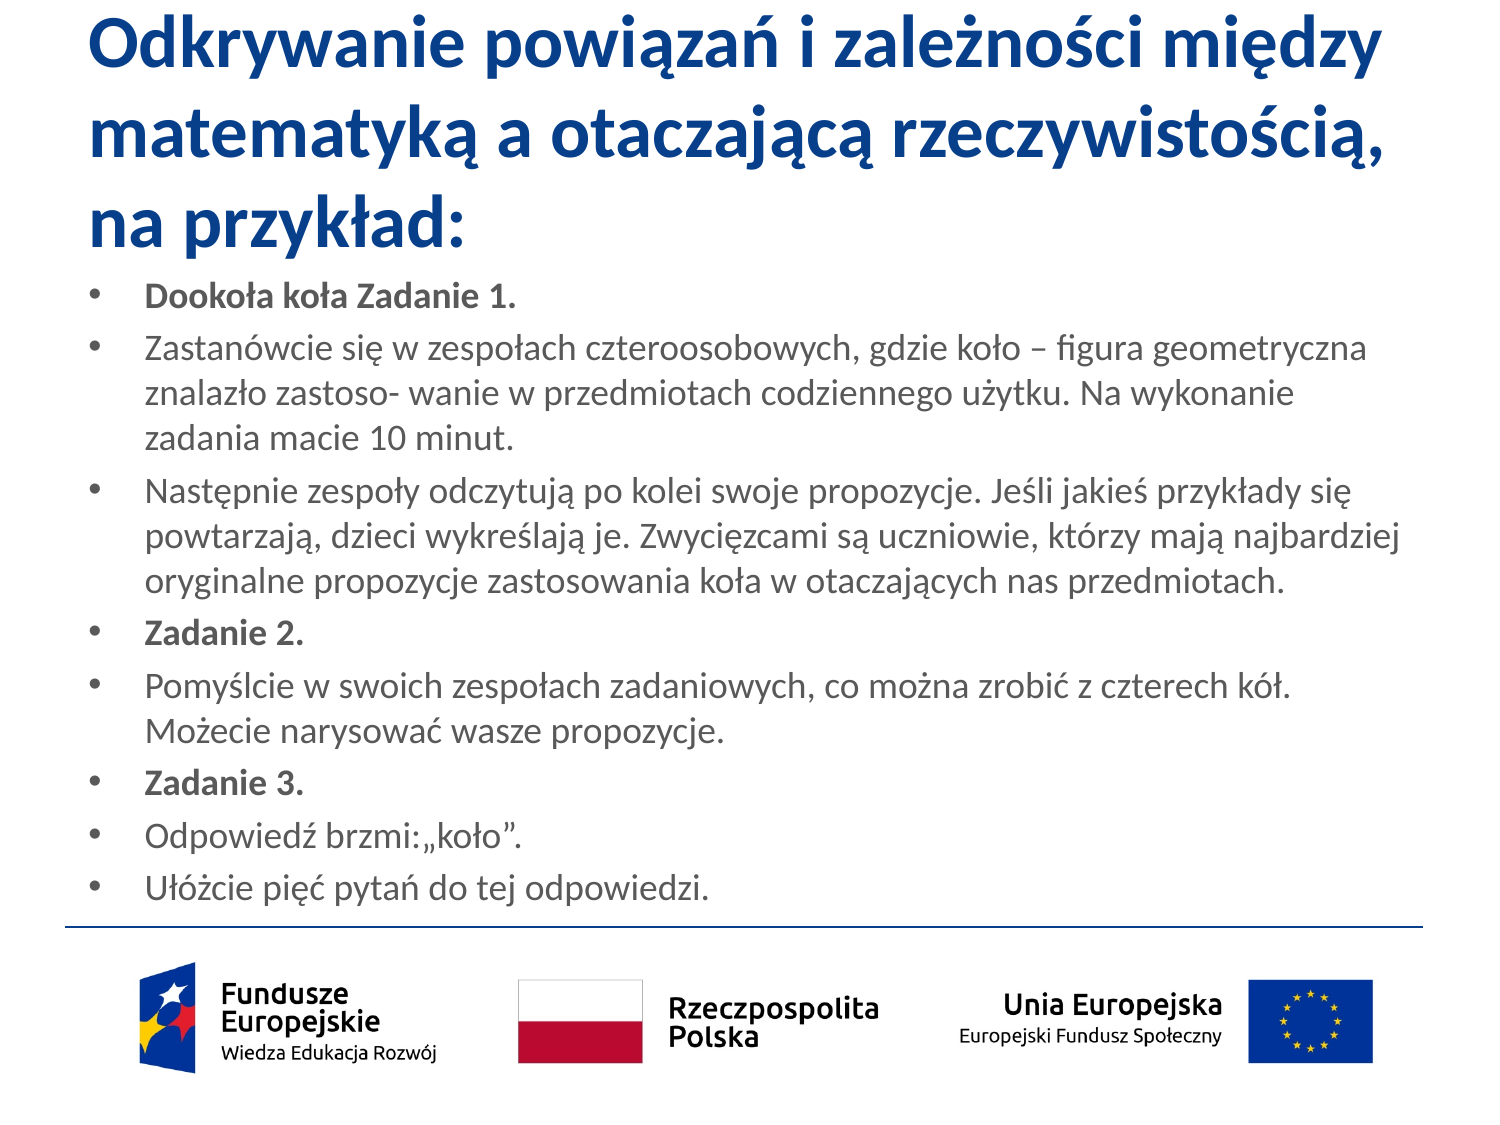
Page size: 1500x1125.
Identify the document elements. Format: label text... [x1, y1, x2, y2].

title Odkrywanie powiązań i zależności między matematyką a otaczającą rzeczywistością, na przykład: [73, 172, 1424, 263]
picture [112, 934, 1400, 1101]
list Dookoła koła Zadanie 1. Zastanówcie się w zespołach czteroosobowych, gdzie koło – figura geometryczna znalazło zastoso- wanie w przedmiotach codziennego użytku. Na wykonanie zadania macie 10 minut. Następnie zespoły odczytują po kolei swoje propozycje. Jeśli jakieś przykłady się powtarzają, dzieci wykreślają je. Zwycięzcami są uczniowie, którzy mają najbardziej oryginalne propozycje zastosowania koła w otaczających nas przedmiotach. Zadanie 2. Pomyślcie w swoich zespołach zadaniowych, co można zrobić z czterech kół. Możecie narysować wasze propozycje. Zadanie 3. Odpowiedź brzmi:„koło”. Ułóżcie pięć pytań do tej odpowiedzi. [73, 263, 1424, 862]
